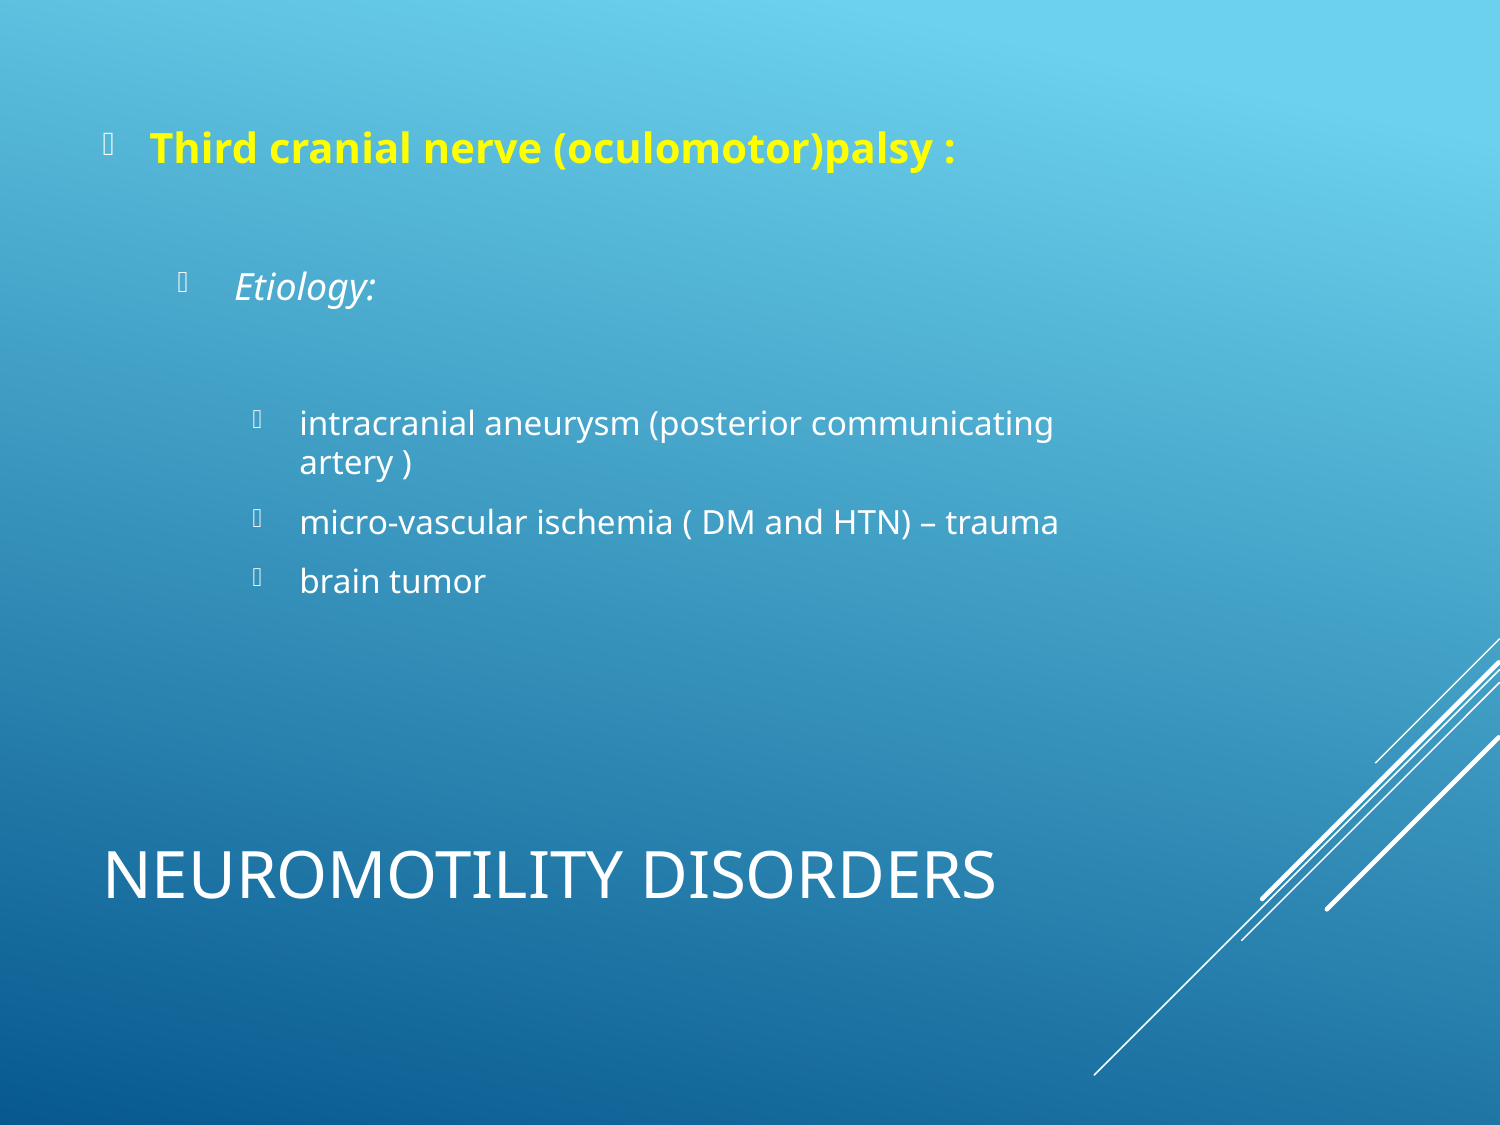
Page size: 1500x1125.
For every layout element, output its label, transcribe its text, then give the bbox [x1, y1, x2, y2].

list Third cranial nerve (oculomotor)palsy : Etiology: intracranial aneurysm (posterior communicating artery ) micro-vascular ischemia ( DM and HTN) – trauma brain tumor [87, 87, 1163, 706]
title Neuromotility disorders [87, 825, 1430, 998]
